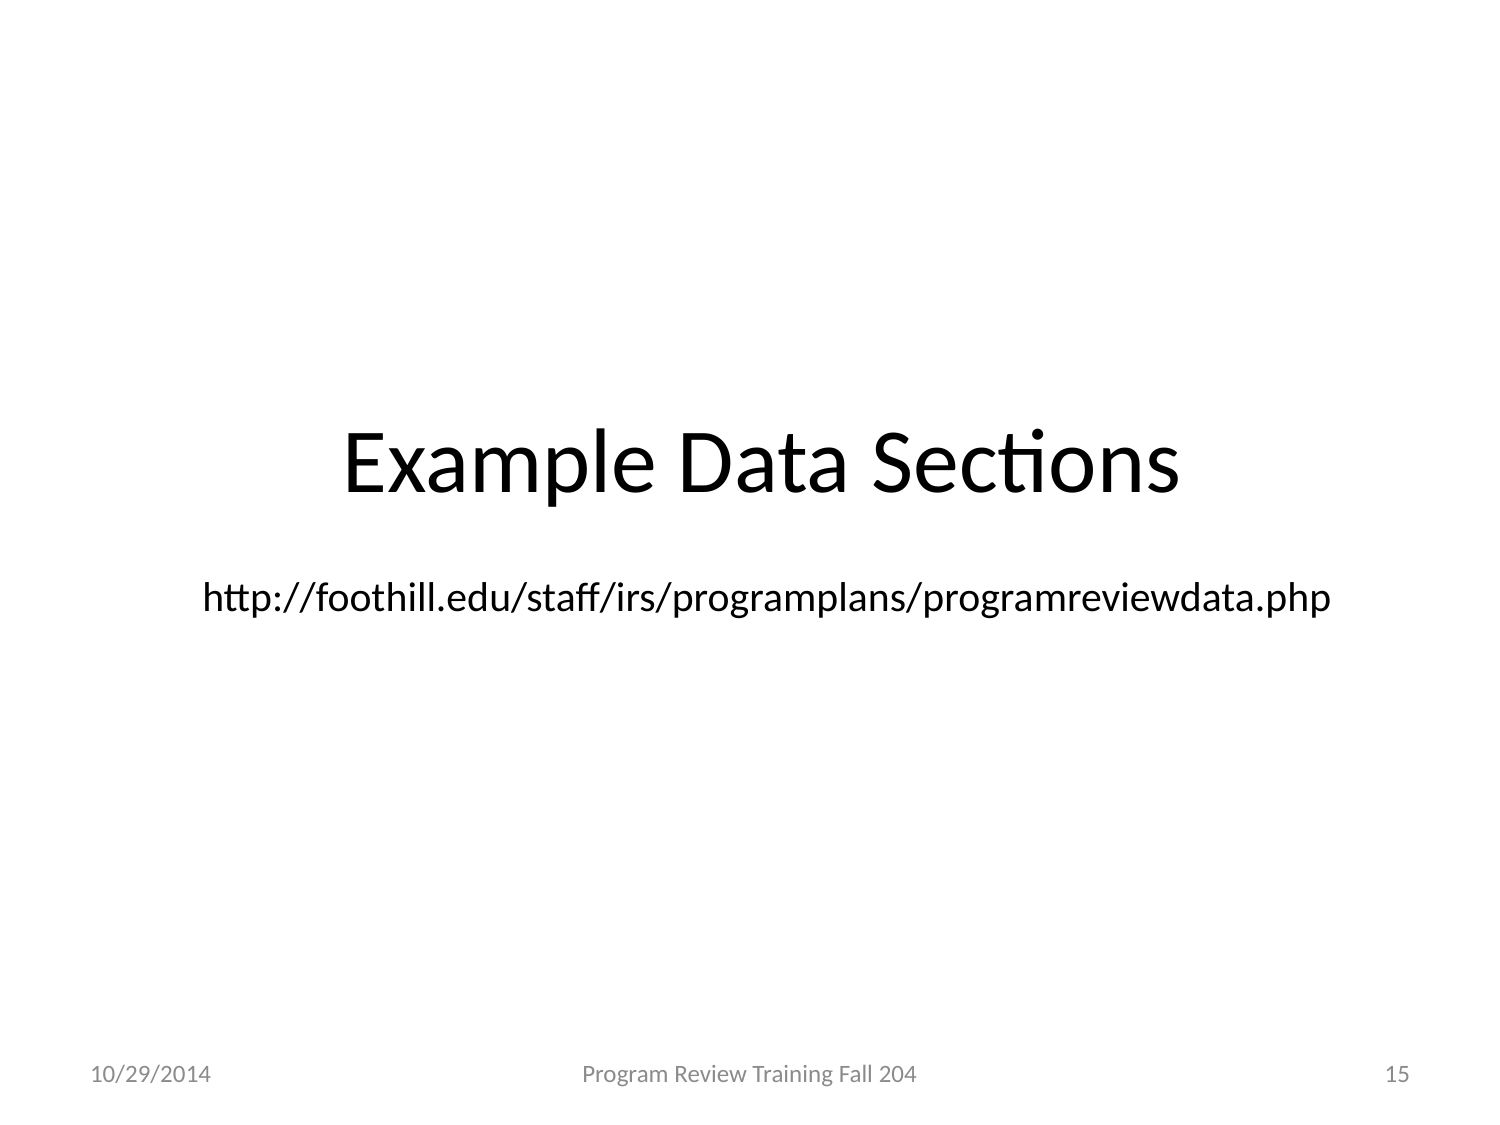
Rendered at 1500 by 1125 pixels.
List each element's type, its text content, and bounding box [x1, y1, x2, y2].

title Example Data Sections [87, 362, 1438, 550]
footer Program Review Training Fall 204 [512, 1042, 988, 1103]
slide_number 15 [1074, 1042, 1425, 1103]
text_box http://foothill.edu/staff/irs/programplans/programreviewdata.php [187, 562, 1450, 628]
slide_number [75, 1042, 425, 1103]
